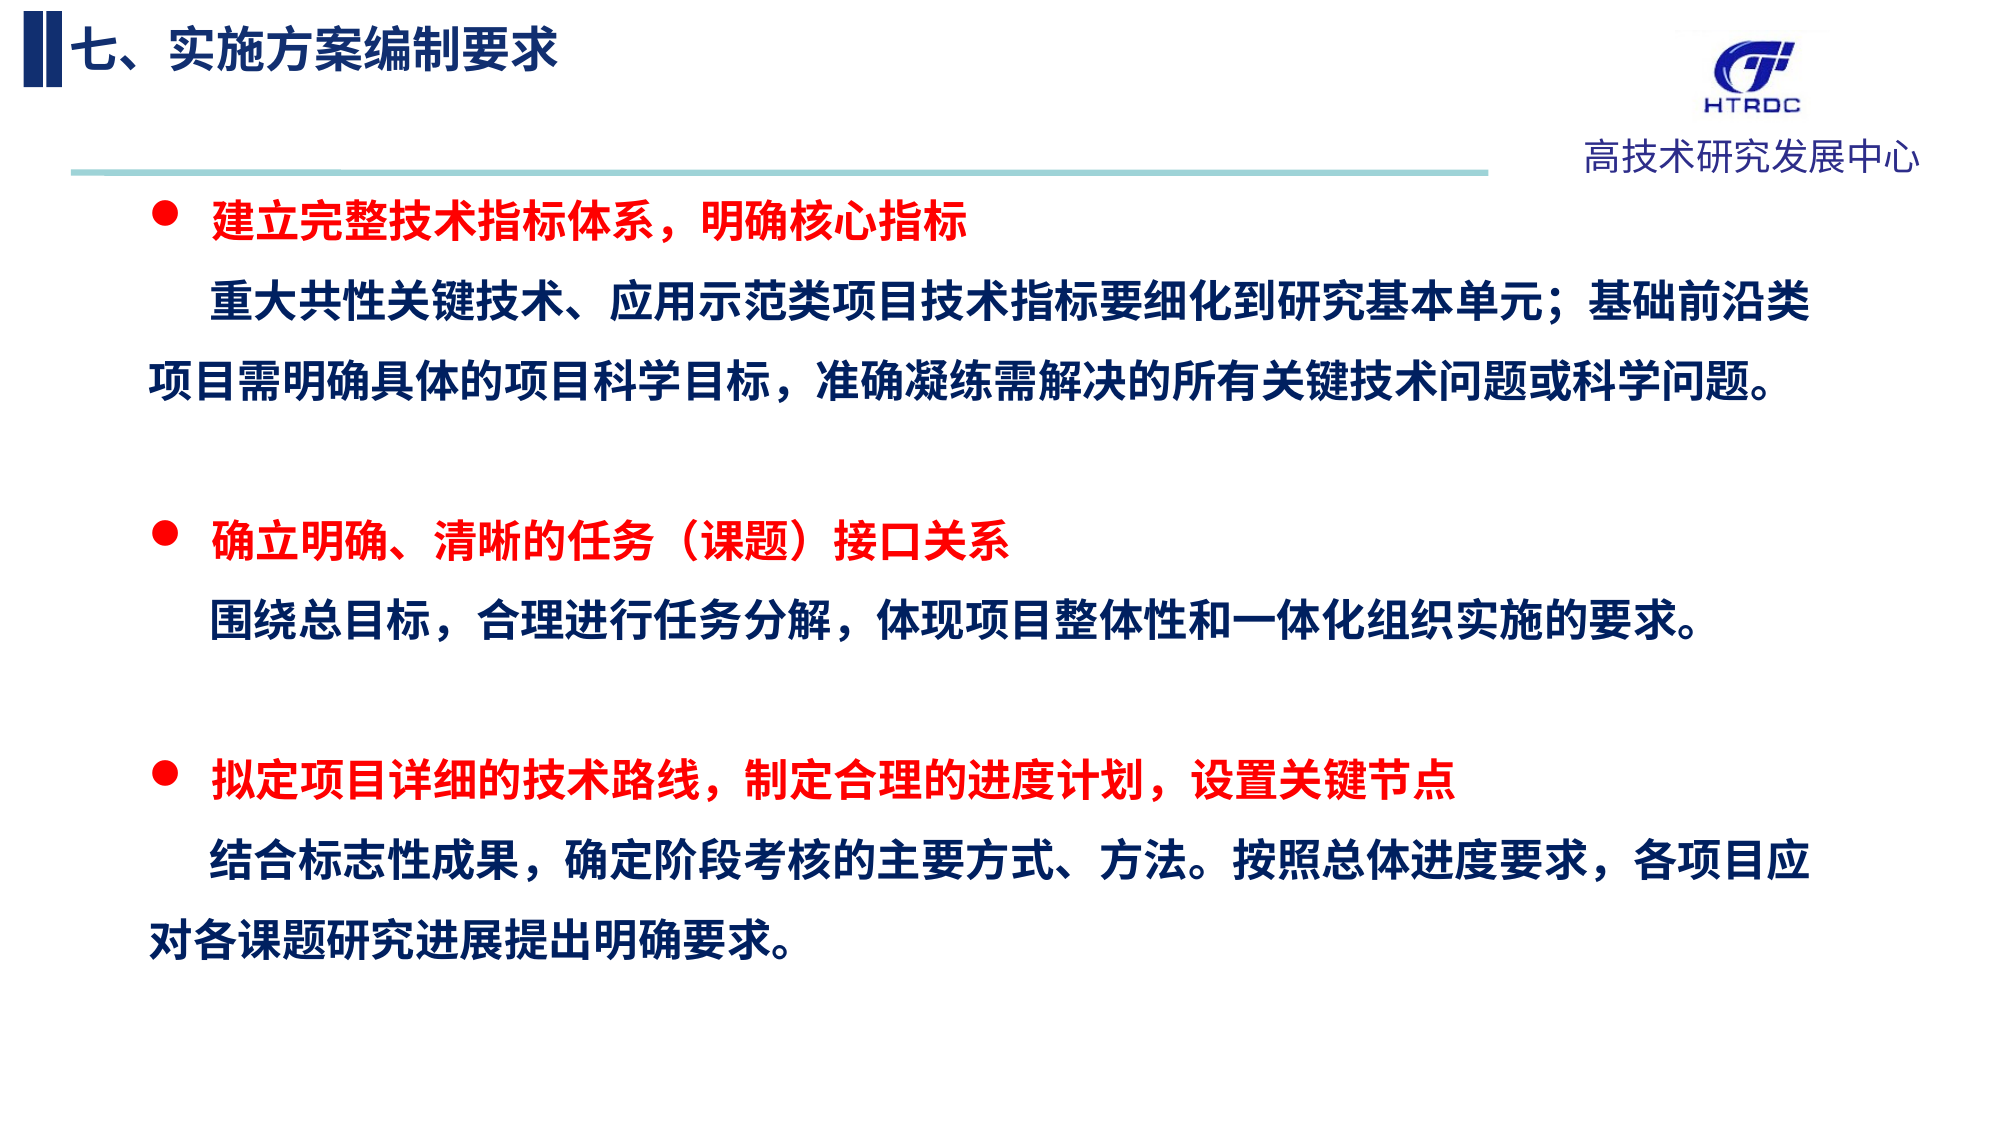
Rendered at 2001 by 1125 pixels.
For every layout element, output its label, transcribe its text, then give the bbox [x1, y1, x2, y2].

text_box 建立完整技术指标体系，明确核心指标 重大共性关键技术、应用示范类项目技术指标要细化到研究基本单元；基础前沿类项目需明确具体的项目科学目标，准确凝练需解决的所有关键技术问题或科学问题。 确立明确、清晰的任务（课题）接口关系 围绕总目标，合理进行任务分解，体现项目整体性和一体化组织实施的要求。 拟定项目详细的技术路线，制定合理的进度计划，设置关键节点 结合标志性成果，确定阶段考核的主要方式、方法。按照总体进度要求，各项目应对各课题研究进展提出明确要求。 [133, 158, 1835, 973]
picture [1675, 30, 1830, 124]
text_box 七、实施方案编制要求 [64, 11, 611, 85]
text_box [22, 9, 44, 89]
text_box [44, 9, 64, 89]
